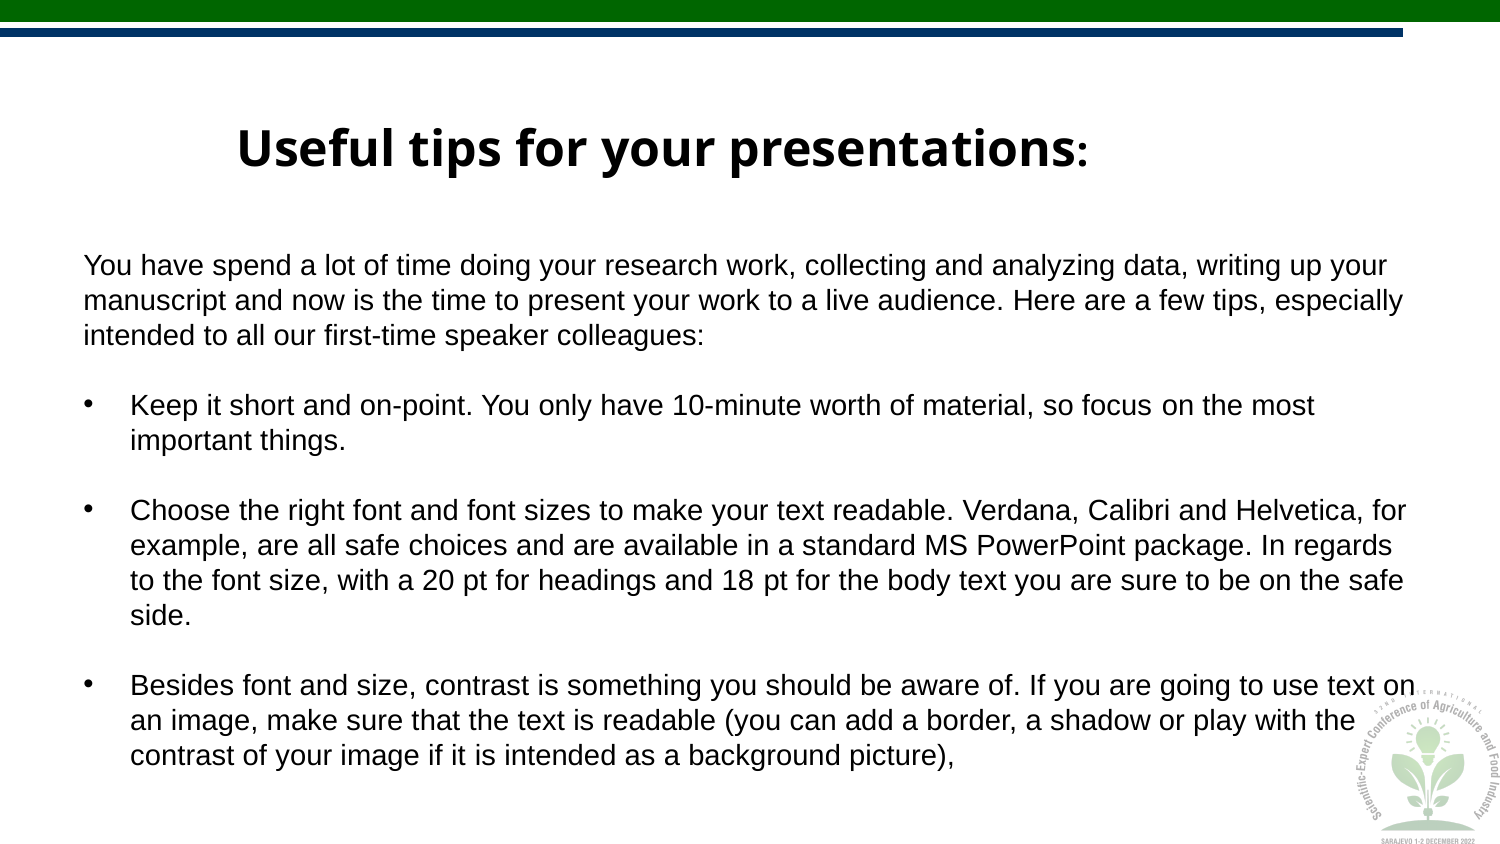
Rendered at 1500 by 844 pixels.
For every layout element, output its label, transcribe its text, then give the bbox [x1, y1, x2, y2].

text_box Useful tips for your presentations: [128, 109, 1208, 185]
text_box [0, 0, 1500, 22]
text_box You have spend a lot of time doing your research work, collecting and analyzing data, writing up your manuscript and now is the time to present your work to a live audience. Here are a few tips, especially intended to all our first-time speaker colleagues: Keep it short and on-point. You only have 10-minute worth of material, so focus on the most important things. Choose the right font and font sizes to make your text readable. Verdana, Calibri and Helvetica, for example, are all safe choices and are available in a standard MS PowerPoint package. In regards to the font size, with a 20 pt for headings and 18 pt for the body text you are sure to be on the safe side. Besides font and size, contrast is something you should be aware of. If you are going to use text on an image, make sure that the text is readable (you can add a border, a shadow or play with the contrast of your image if it is intended as a background picture), [68, 239, 1442, 814]
text_box [0, 28, 1403, 37]
